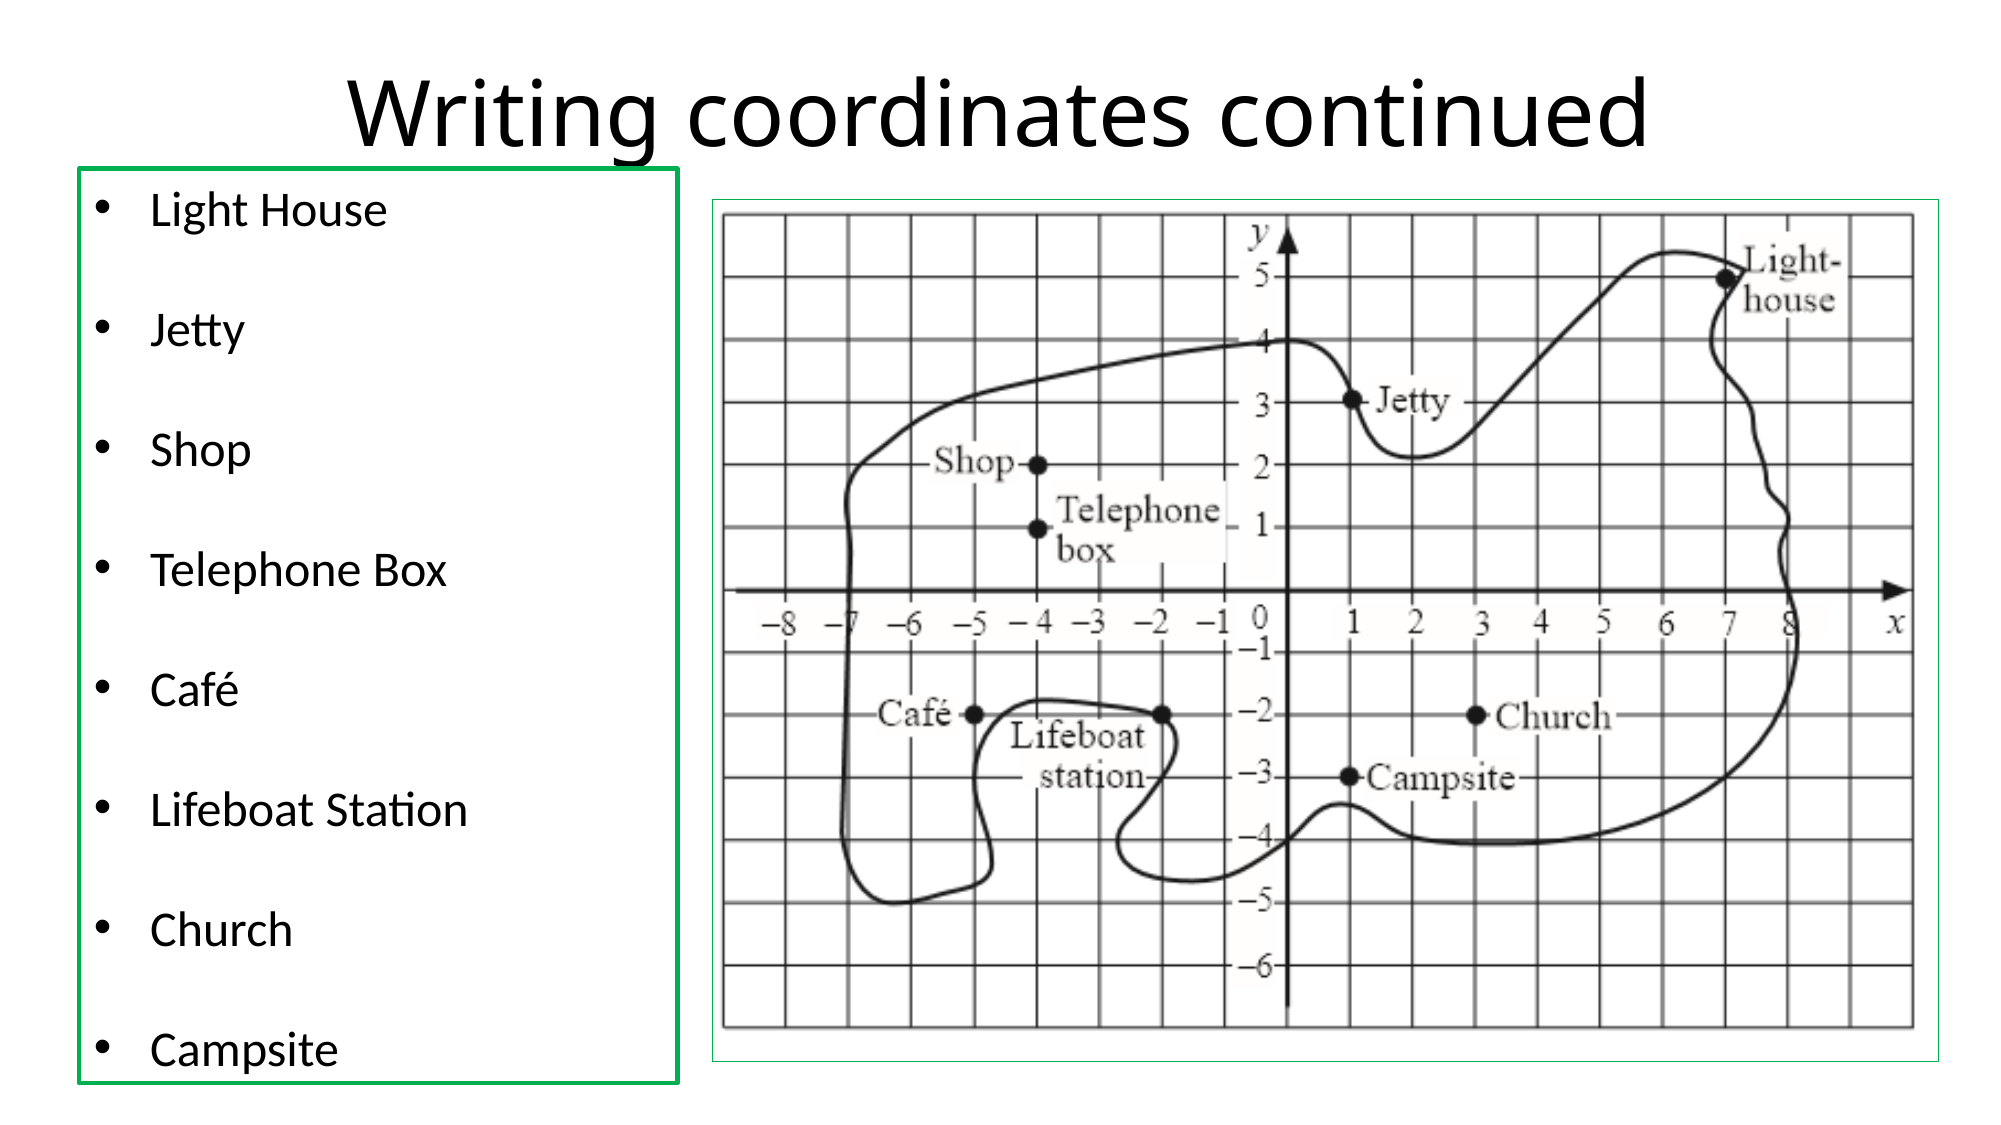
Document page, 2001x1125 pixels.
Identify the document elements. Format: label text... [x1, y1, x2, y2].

text_box Writing coordinates continued [137, 59, 1863, 278]
text_box Light House Jetty Shop Telephone Box Café Lifeboat Station Church Campsite [79, 168, 678, 1084]
picture [712, 199, 1939, 1062]
